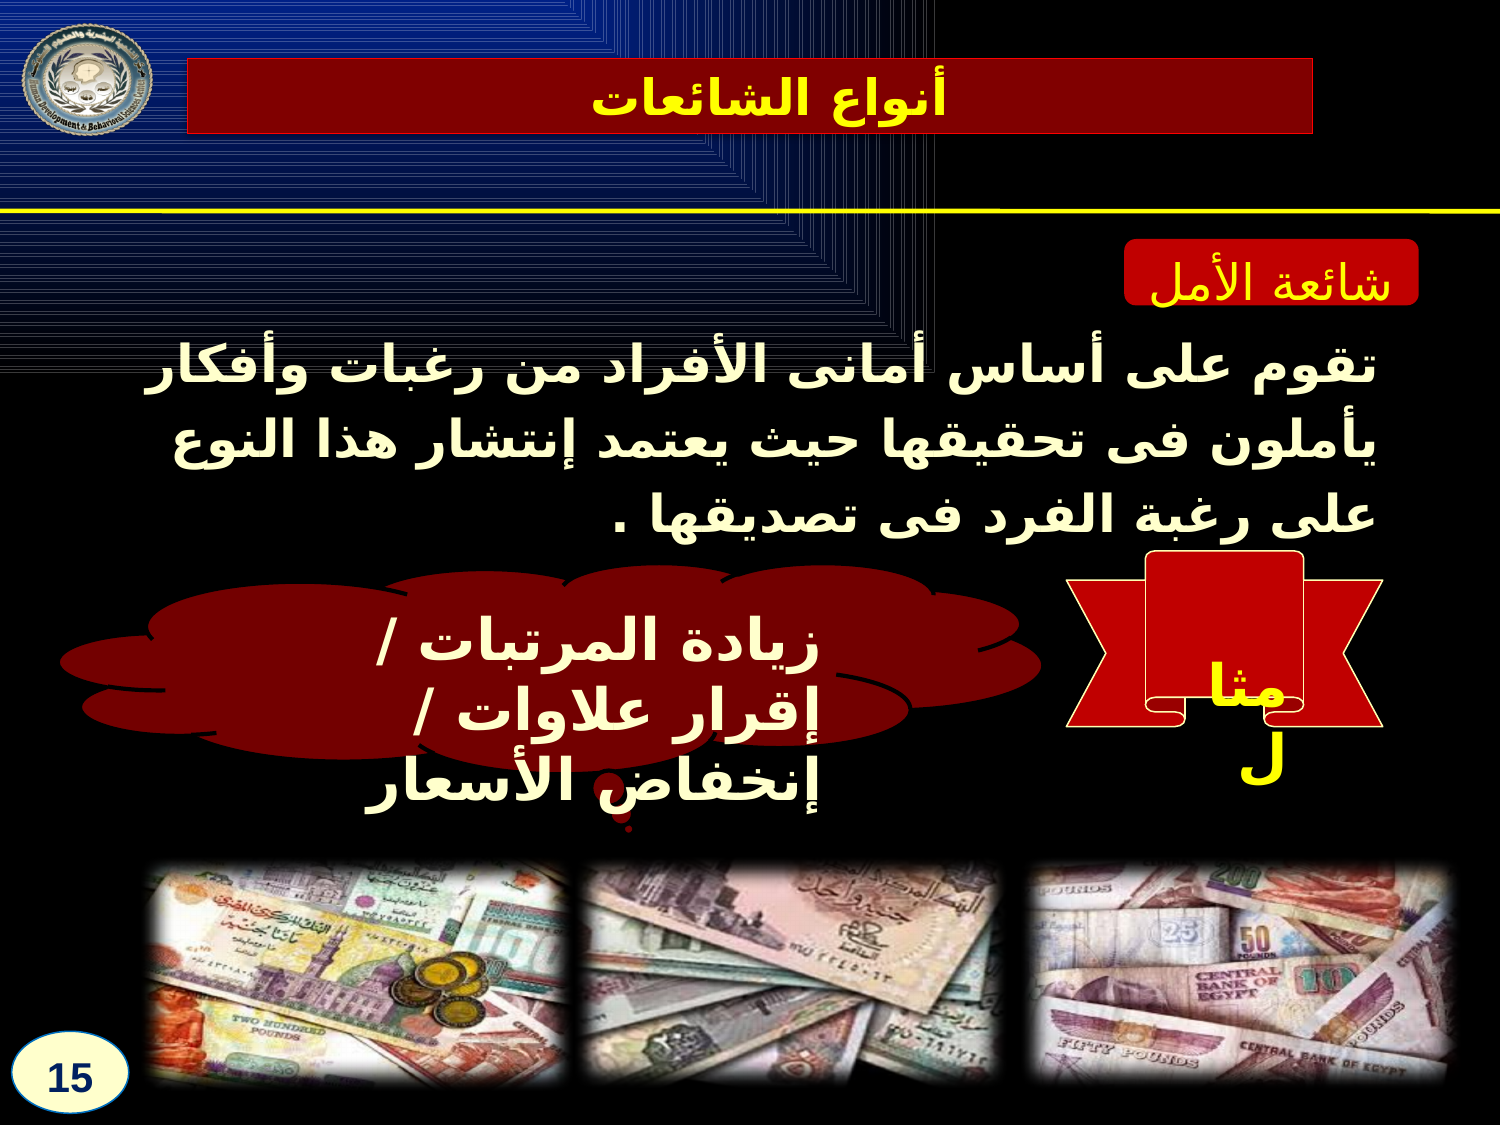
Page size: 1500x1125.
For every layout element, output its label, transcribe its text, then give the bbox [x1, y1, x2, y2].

picture [139, 855, 1009, 1094]
picture [21, 23, 153, 137]
text_box أنواع الشائعات [187, 58, 1313, 134]
text_box تقوم على أساس أمانى الأفراد من رغبات وأفكار يأملون فى تحقيقها حيث يعتمد إنتشار هذا النوع على رغبة الفرد فى تصديقها . [35, 310, 1395, 551]
picture [1019, 855, 1463, 1091]
text_box زيادة المرتبات / إقرار علاوات / إنخفاض الأسعار [55, 561, 1046, 837]
text_box [761, 726, 985, 802]
text_box 15 [11, 1031, 129, 1114]
text_box مثال [1066, 550, 1383, 727]
text_box شائعة الأمل [1124, 238, 1419, 306]
